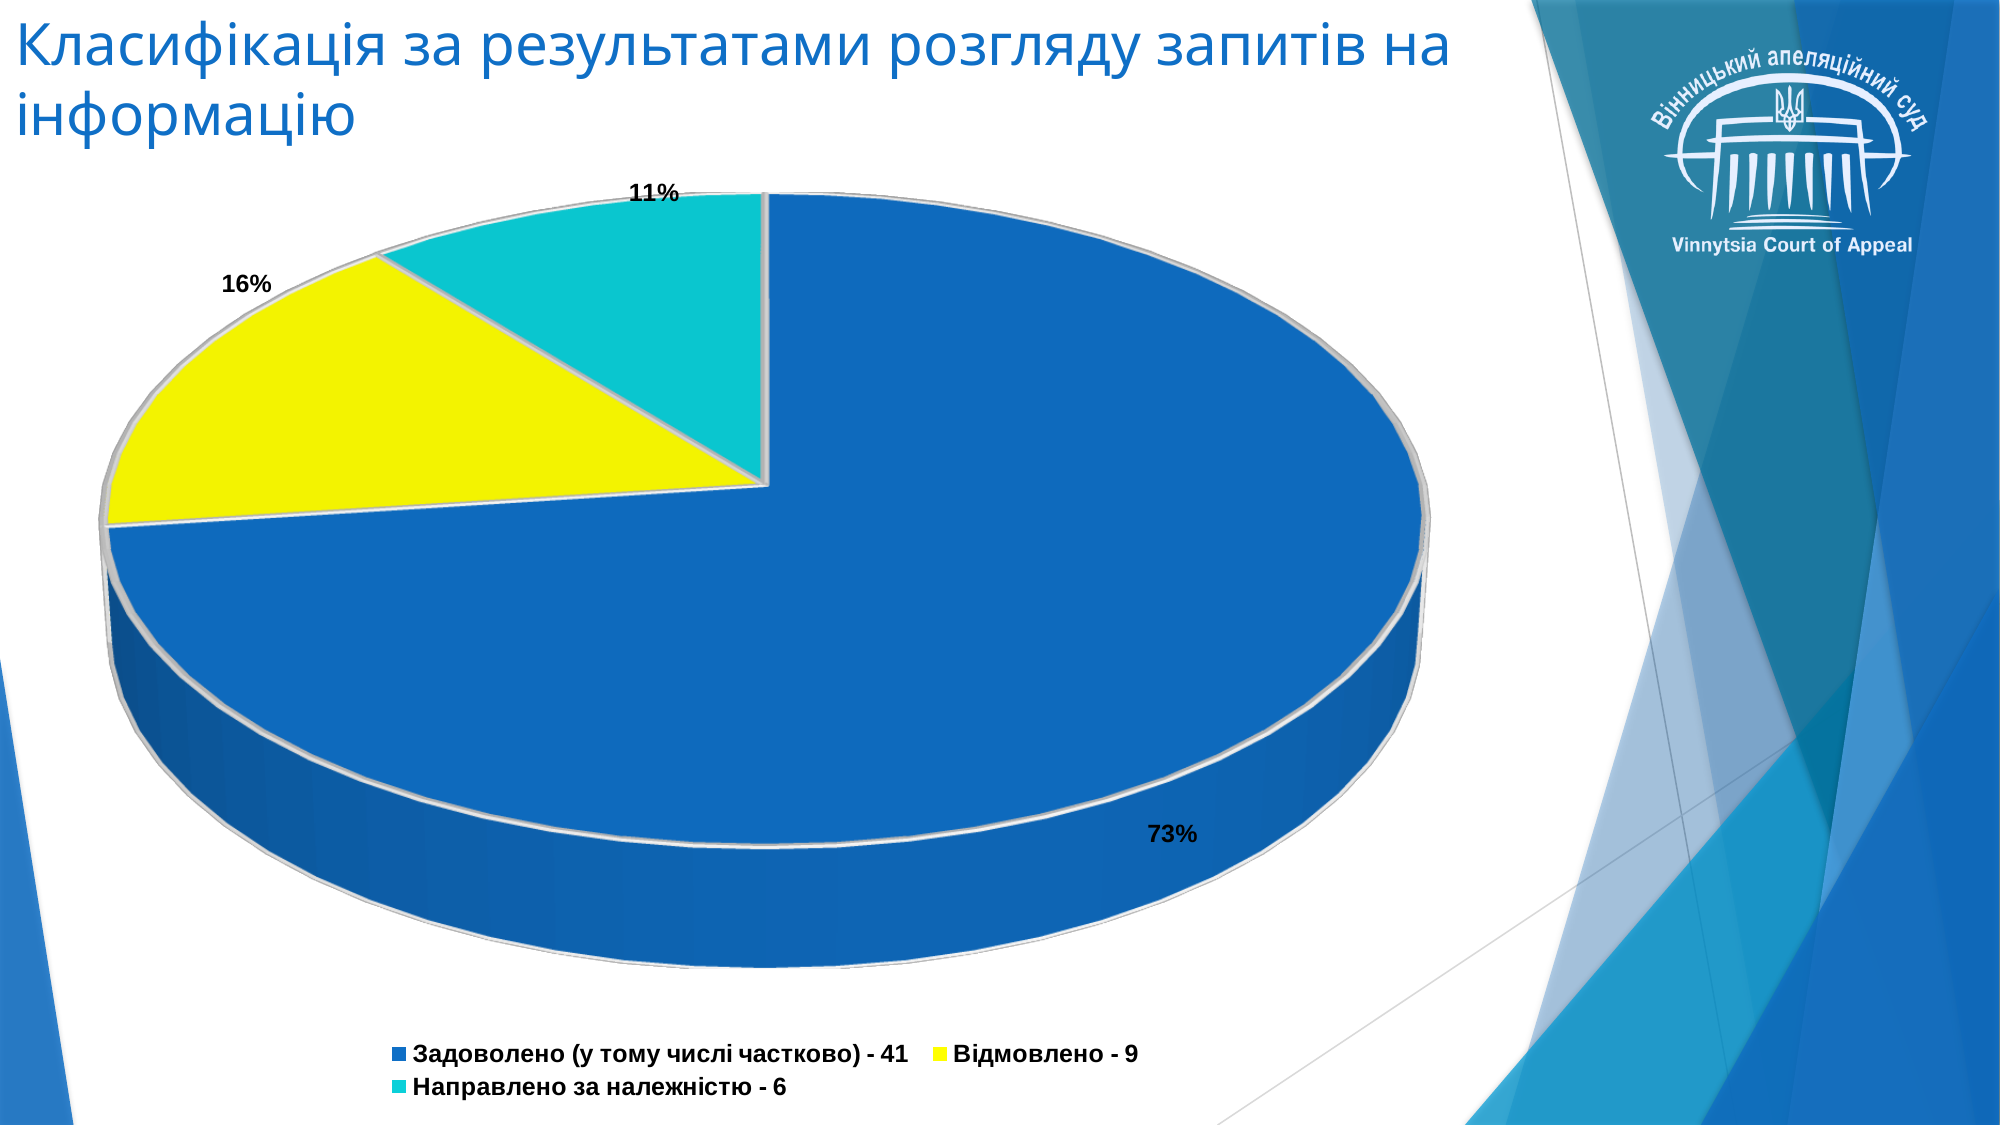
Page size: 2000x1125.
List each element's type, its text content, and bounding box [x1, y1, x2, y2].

title Класифікація за результатами розгляду запитів на інформацію [0, 0, 1521, 136]
chart [0, 136, 1532, 1107]
picture [1620, 0, 1957, 296]
